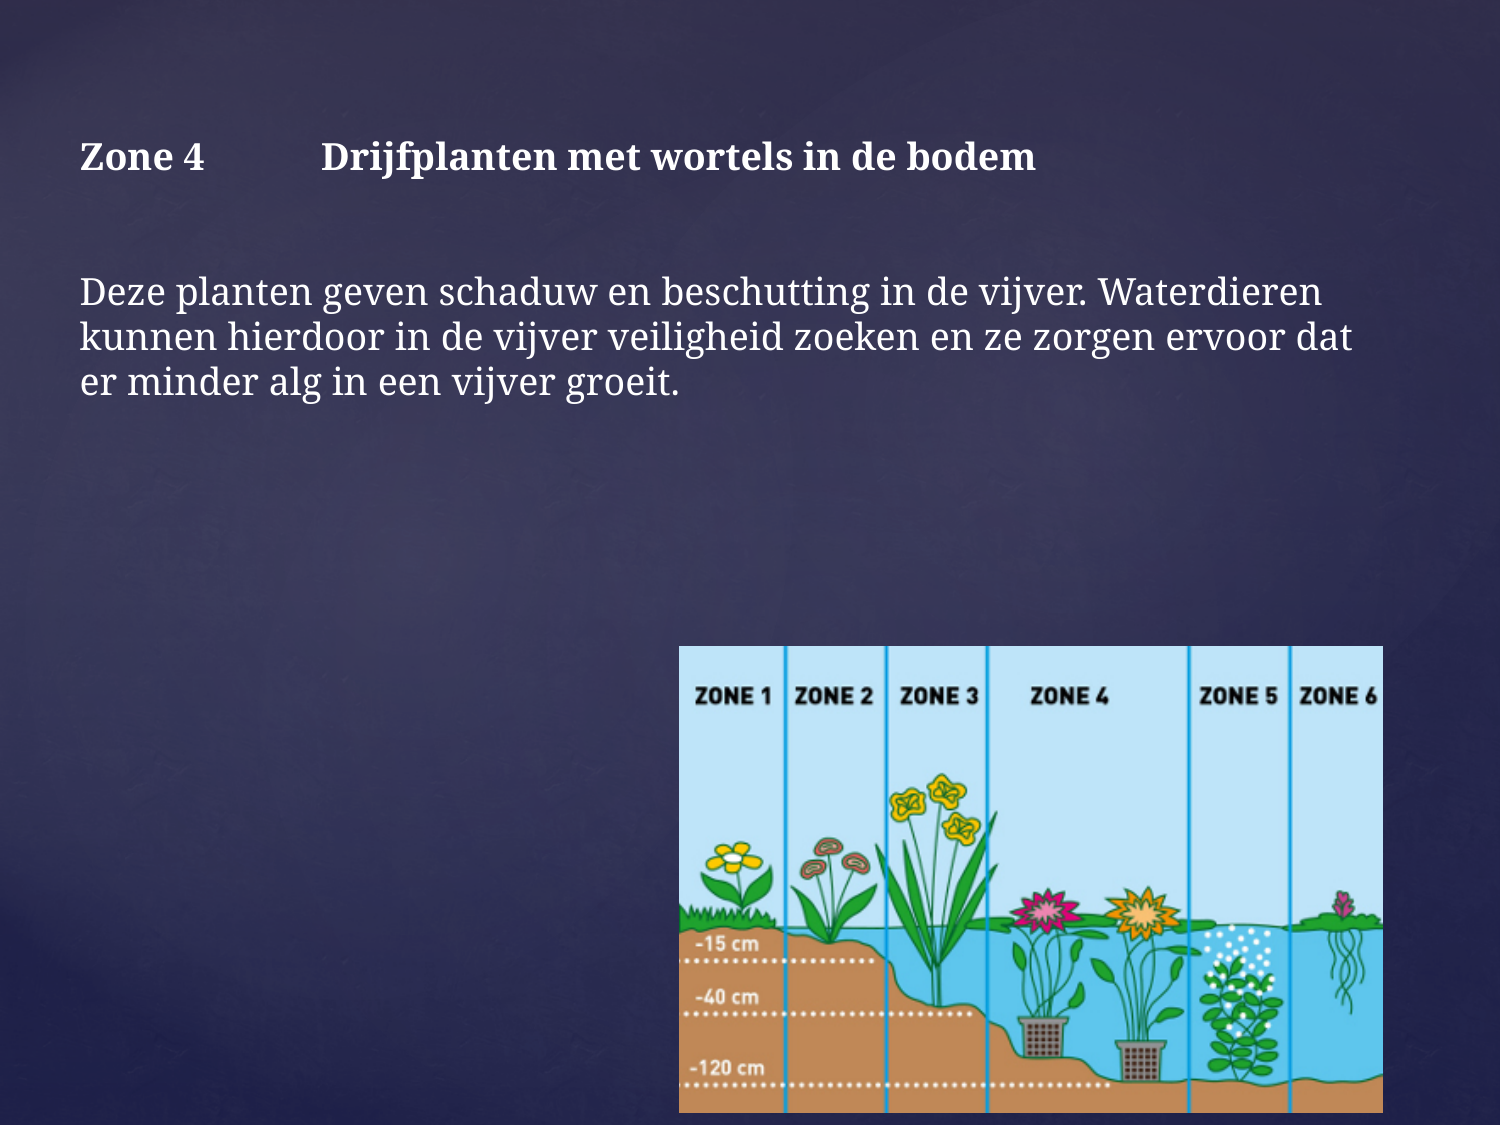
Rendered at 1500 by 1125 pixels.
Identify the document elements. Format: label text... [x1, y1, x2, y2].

text_box Zone 4 Drijfplanten met wortels in de bodem Deze planten geven schaduw en beschutting in de vijver. Waterdieren kunnen hierdoor in de vijver veiligheid zoeken en ze zorgen ervoor dat er minder alg in een vijver groeit. [64, 125, 1383, 411]
picture [678, 645, 1187, 1114]
picture [1190, 645, 1384, 1114]
